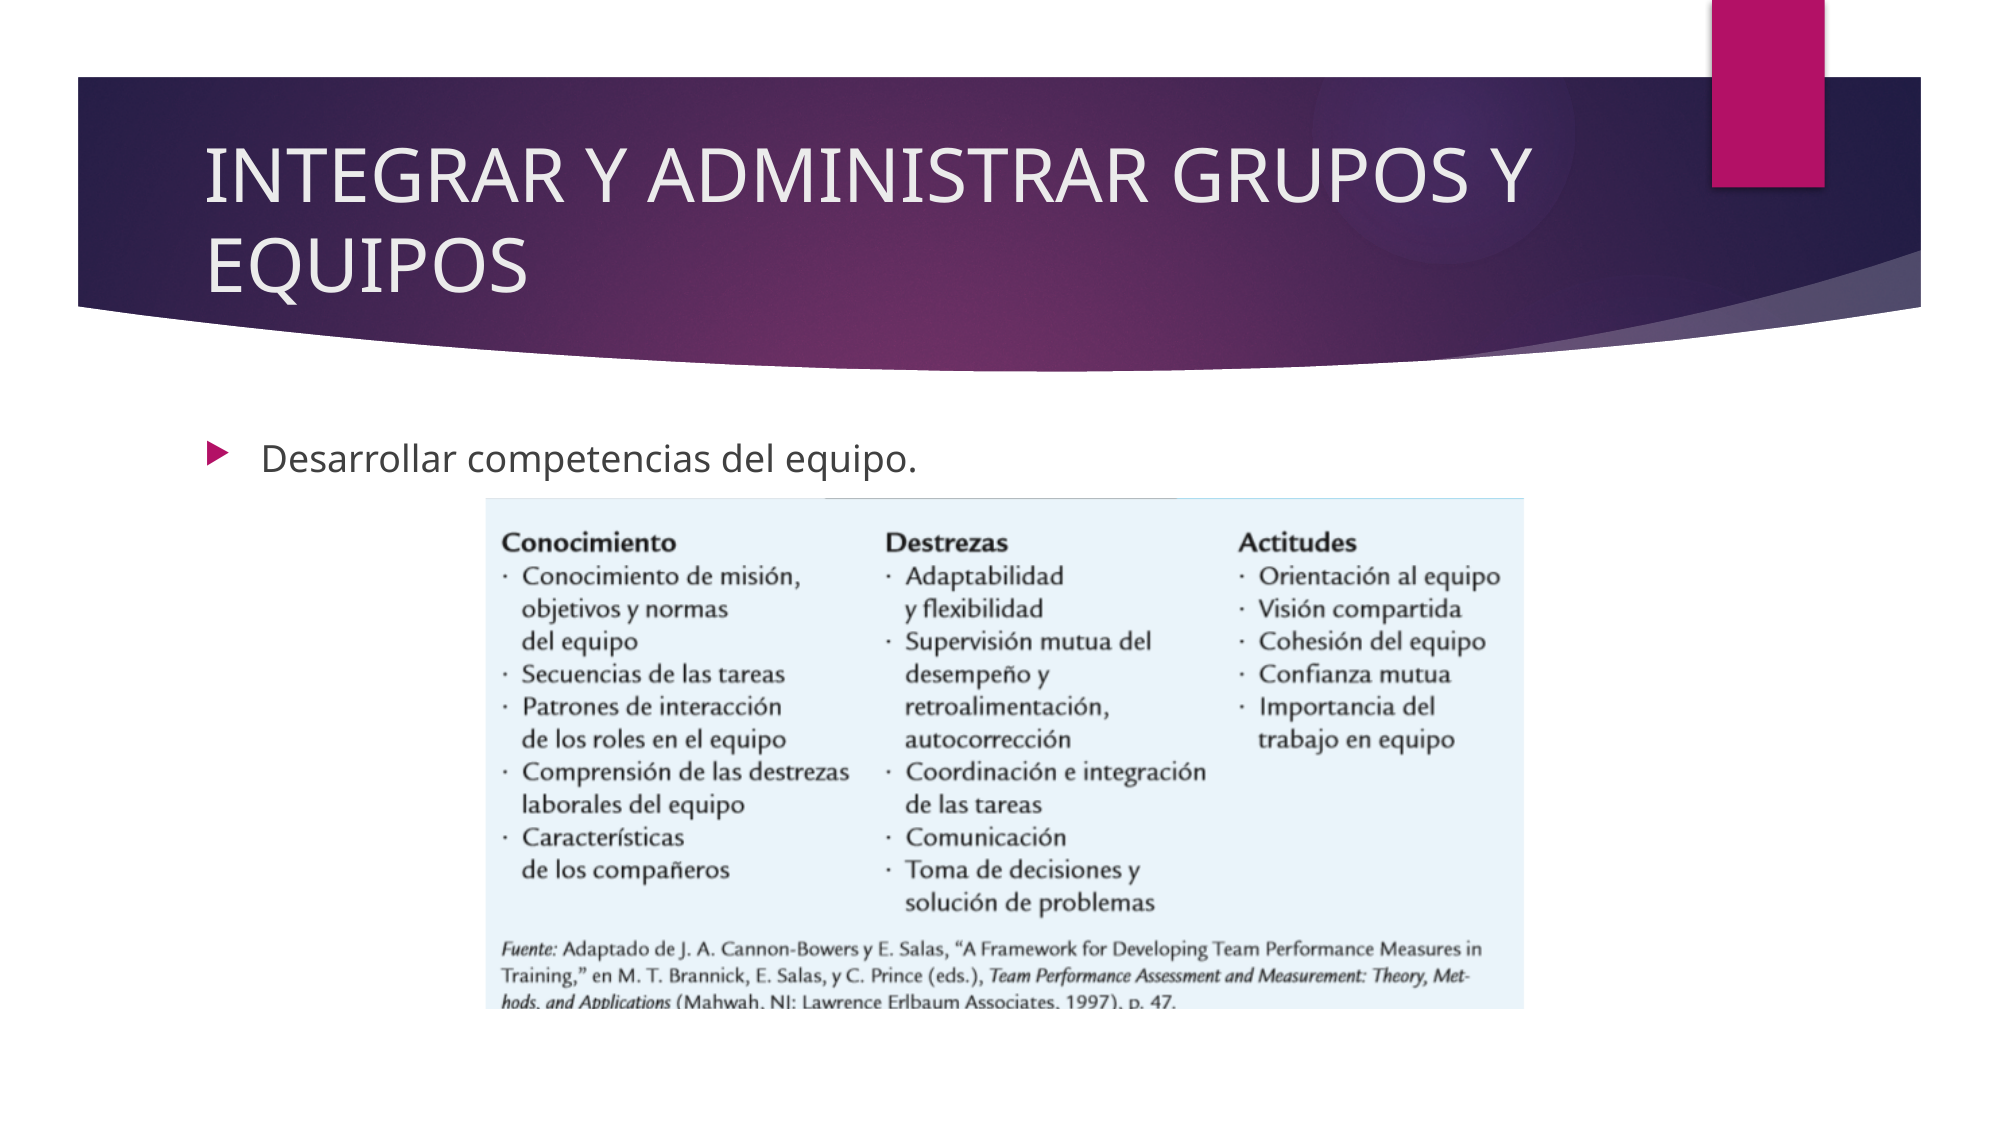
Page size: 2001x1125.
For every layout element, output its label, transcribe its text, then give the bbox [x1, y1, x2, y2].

title INTEGRAR Y ADMINISTRAR GRUPOS Y EQUIPOS [189, 159, 1627, 276]
picture [485, 498, 1525, 1010]
list Desarrollar competencias del equipo. [189, 427, 1638, 988]
